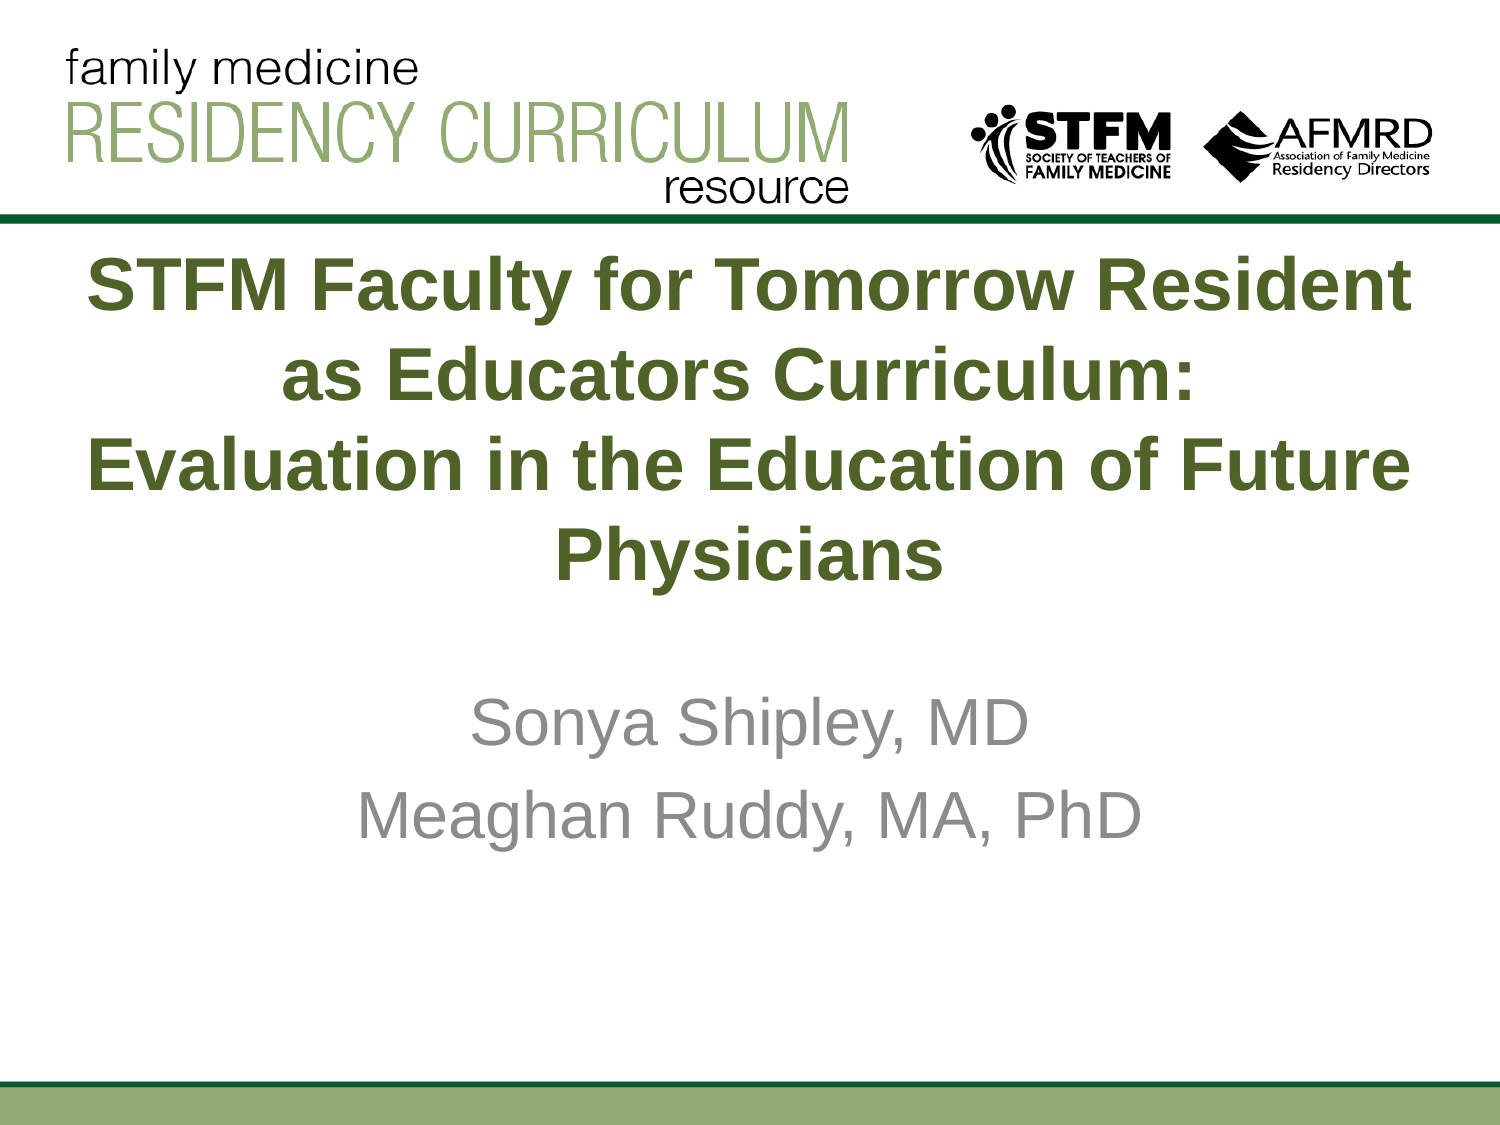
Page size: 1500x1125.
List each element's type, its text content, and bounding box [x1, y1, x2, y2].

subtitle Sonya Shipley, MD Meaghan Ruddy, MA, PhD [225, 671, 1275, 959]
picture [0, 0, 1500, 1125]
title STFM Faculty for Tomorrow Resident as Educators Curriculum: Evaluation in the Education of Future Physicians [37, 294, 1463, 537]
